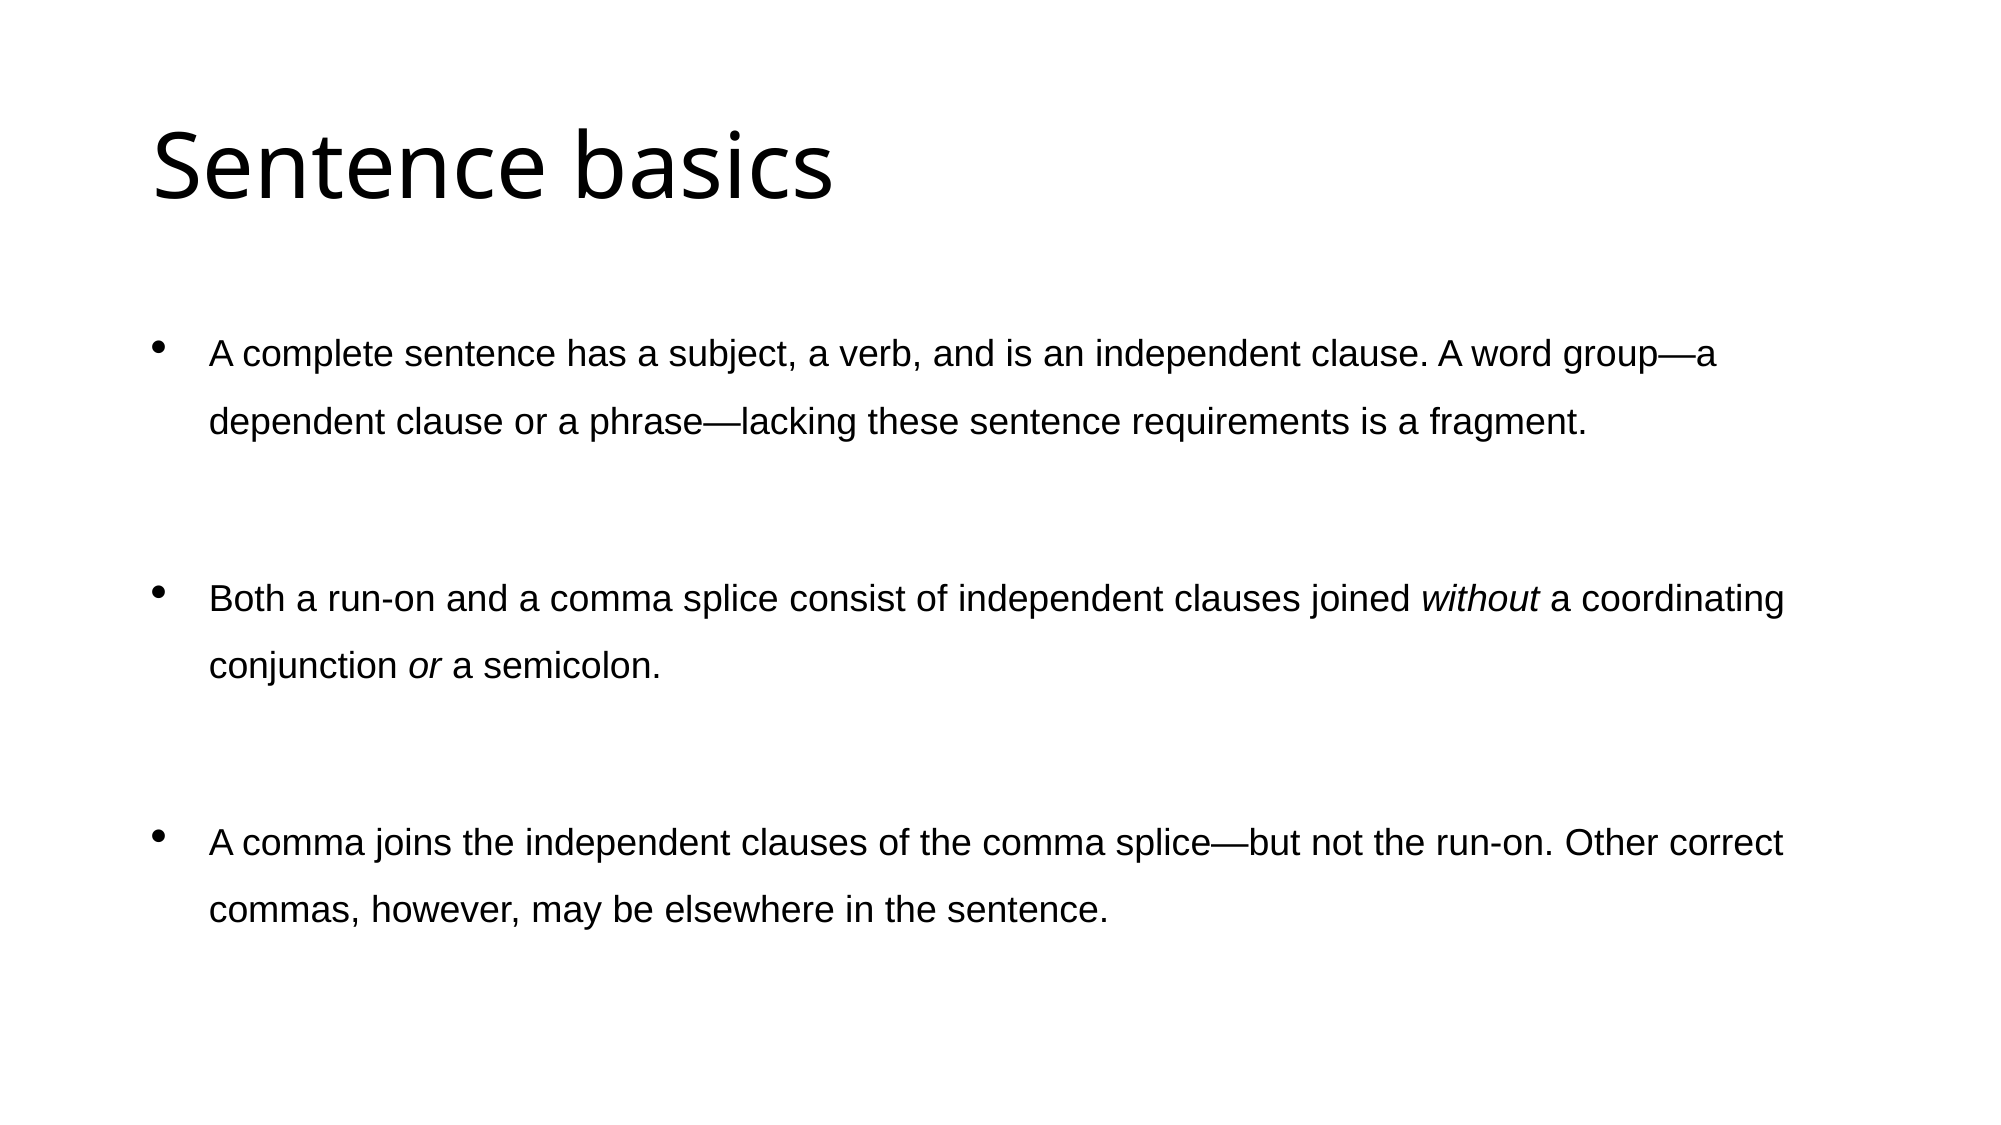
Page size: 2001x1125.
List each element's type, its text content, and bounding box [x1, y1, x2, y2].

title Sentence basics [137, 59, 1863, 278]
list A complete sentence has a subject, a verb, and is an independent clause. A word group—a dependent clause or a phrase—lacking these sentence requirements is a fragment. Both a run-on and a comma splice consist of independent clauses joined without a coordinating conjunction or a semicolon. A comma joins the independent clauses of the comma splice—but not the run-on. Other correct commas, however, may be elsewhere in the sentence. [137, 299, 1863, 1014]
